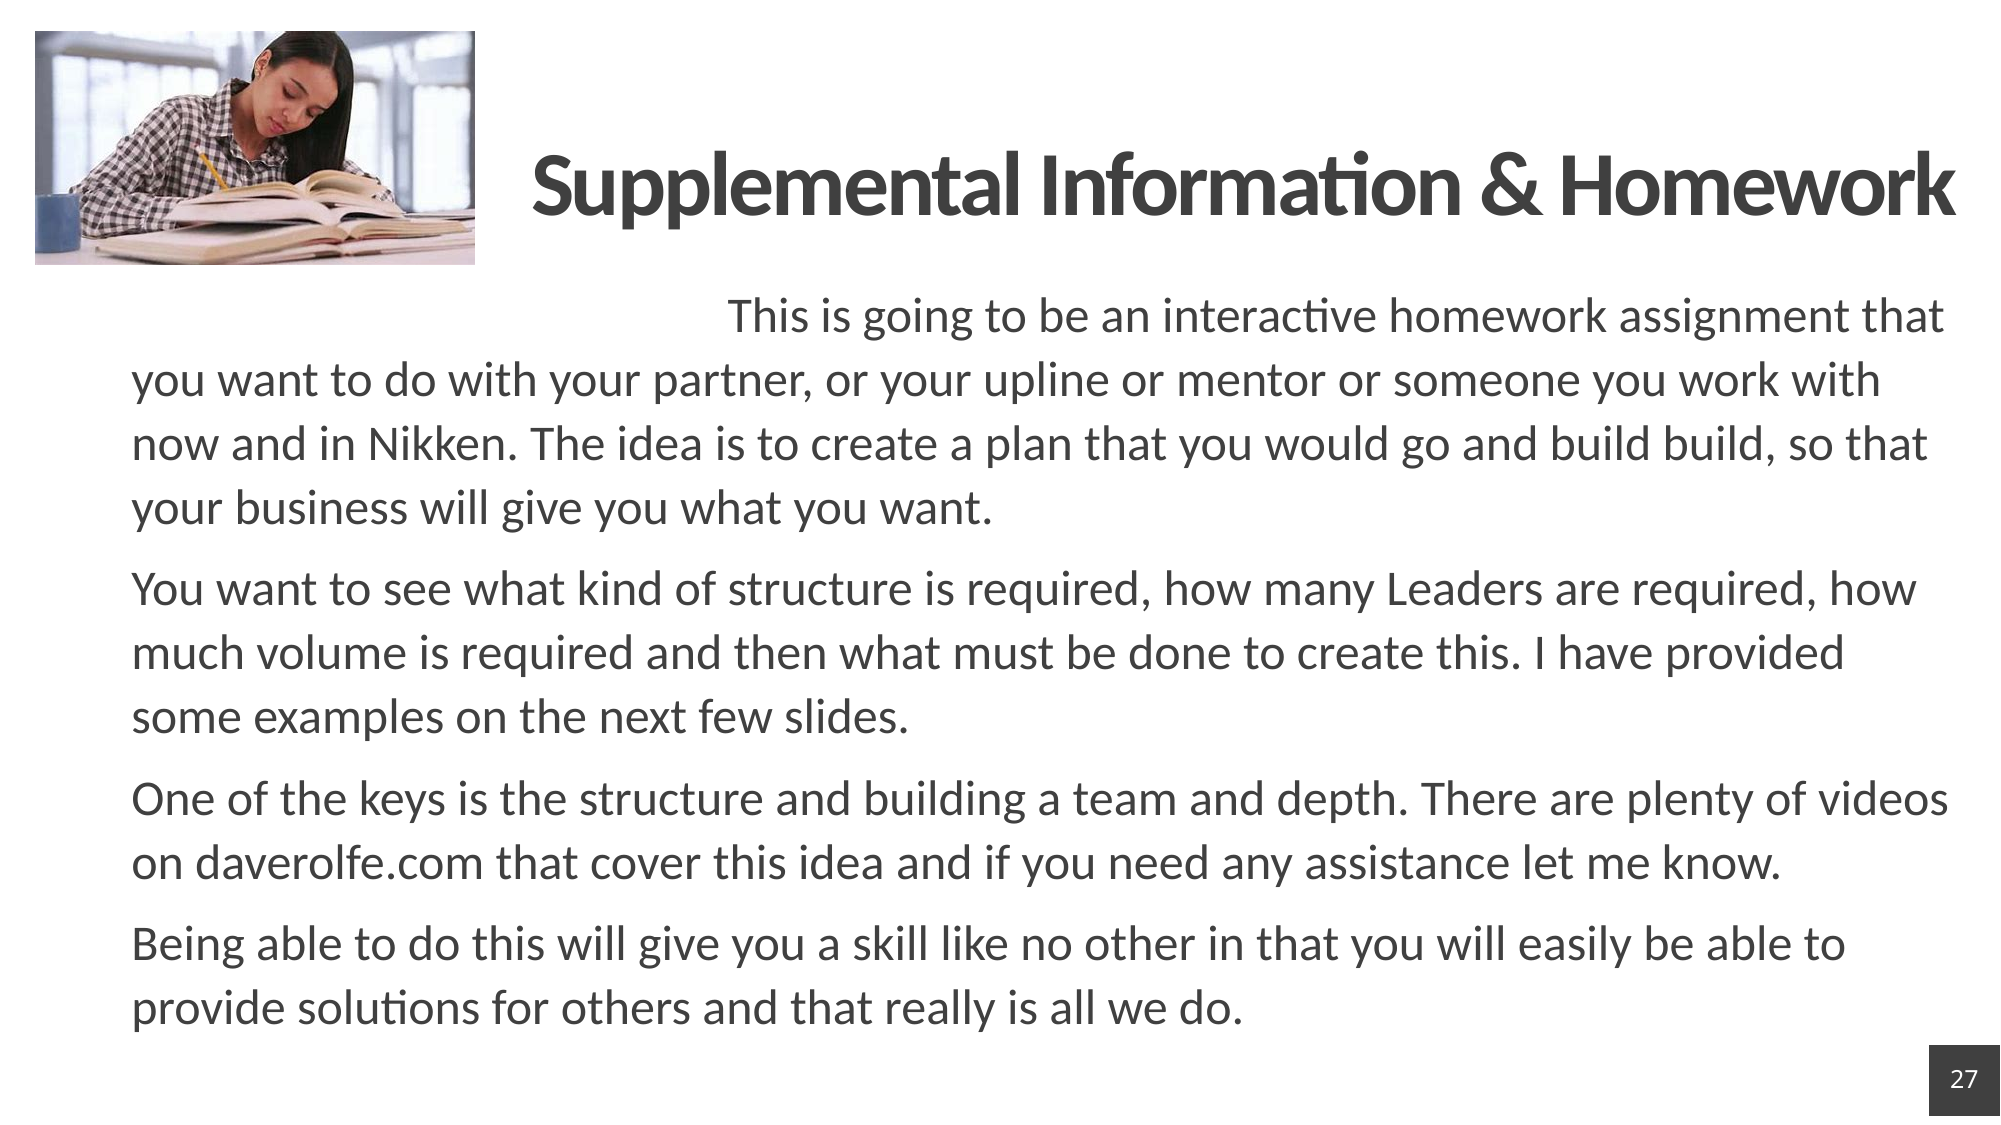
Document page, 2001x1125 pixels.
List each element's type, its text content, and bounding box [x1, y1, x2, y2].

picture [35, 31, 475, 266]
list This is going to be an interactive homework assignment that you want to do with your partner, or your upline or mentor or someone you work with now and in Nikken. The idea is to create a plan that you would go and build build, so that your business will give you what you want. You want to see what kind of structure is required, how many Leaders are required, how much volume is required and then what must be done to create this. I have provided some examples on the next few slides. One of the keys is the structure and building a team and depth. There are plenty of videos on daverolfe.com that cover this idea and if you need any assistance let me know. Being able to do this will give you a skill like no other in that you will easily be able to provide solutions for others and that really is all we do. [131, 278, 1965, 1017]
title Supplemental Information & Homework [531, 125, 2000, 245]
slide_number 27 [1929, 1045, 2000, 1116]
